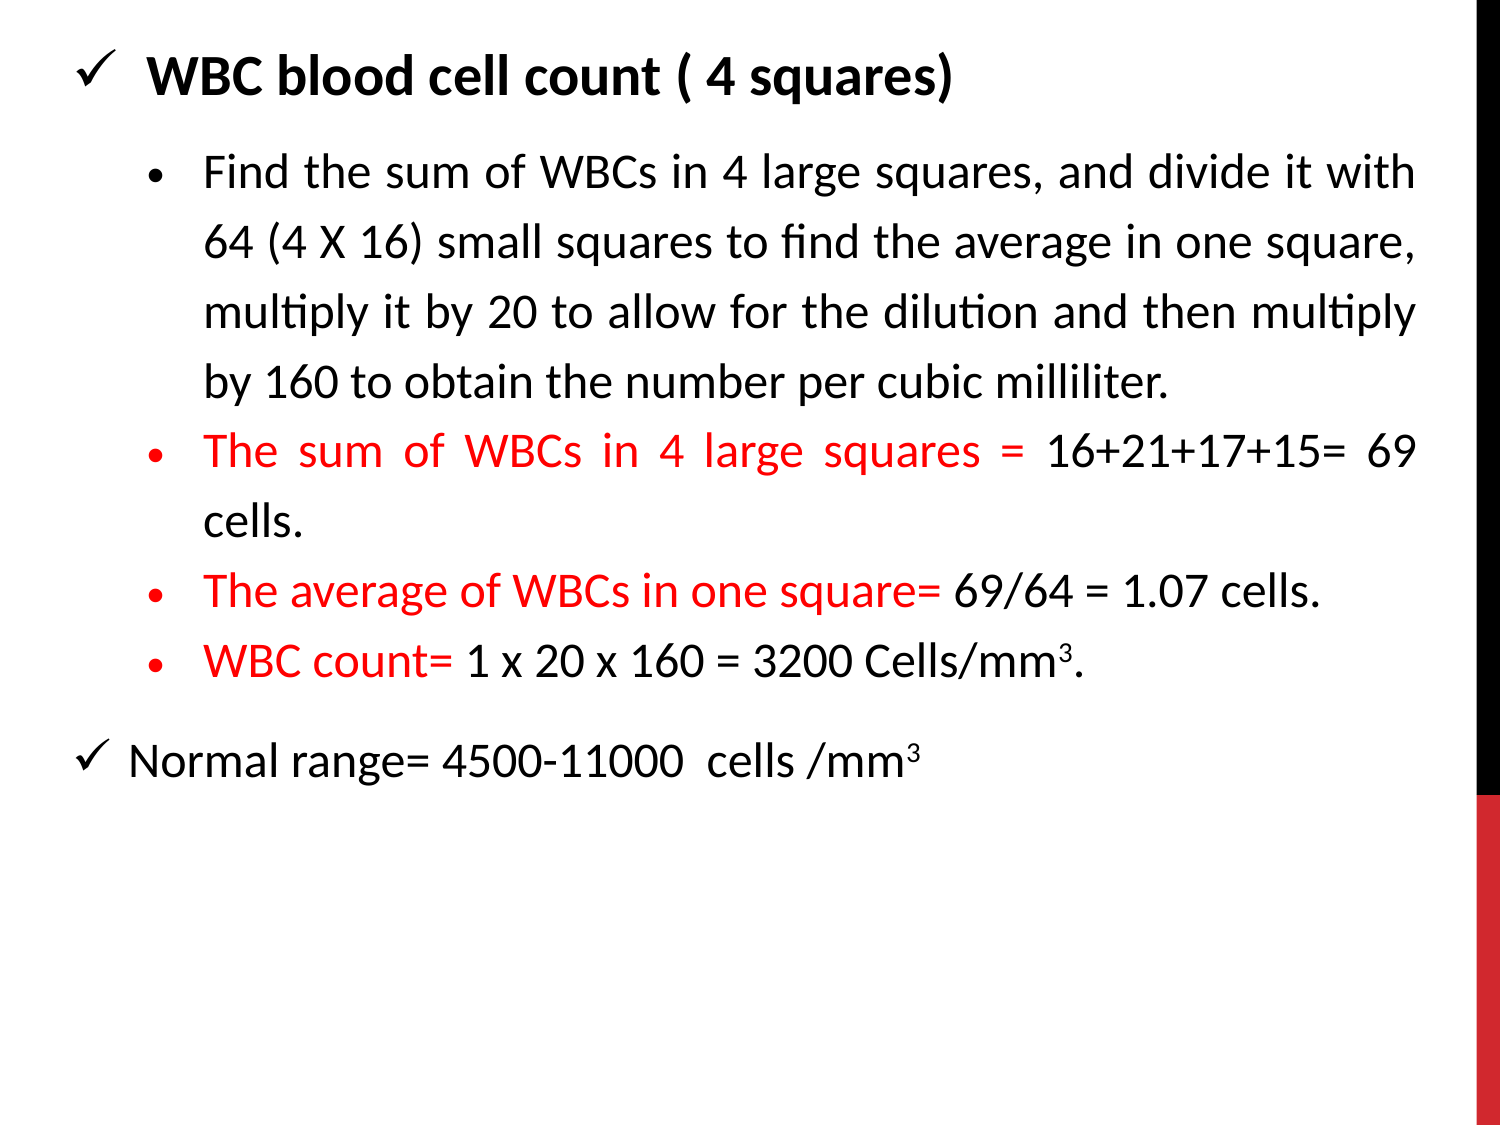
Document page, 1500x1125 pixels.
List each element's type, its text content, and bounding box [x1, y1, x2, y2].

table_header WBC blood cell count ( 4 squares) Find the sum of WBCs in 4 large squares, and divide it with 64 (4 X 16) small squares to find the average in one square, multiply it by 20 to allow for the dilution and then multiply by 160 to obtain the number per cubic milliliter. The sum of WBCs in 4 large squares = 16+21+17+15= 69 cells. The average of WBCs in one square= 69/64 = 1.07 cells. WBC count= 1 x 20 x 160 = 3200 Cells/mm3. Normal range= 4500-11000 cells /mm3 [53, 43, 1436, 1032]
